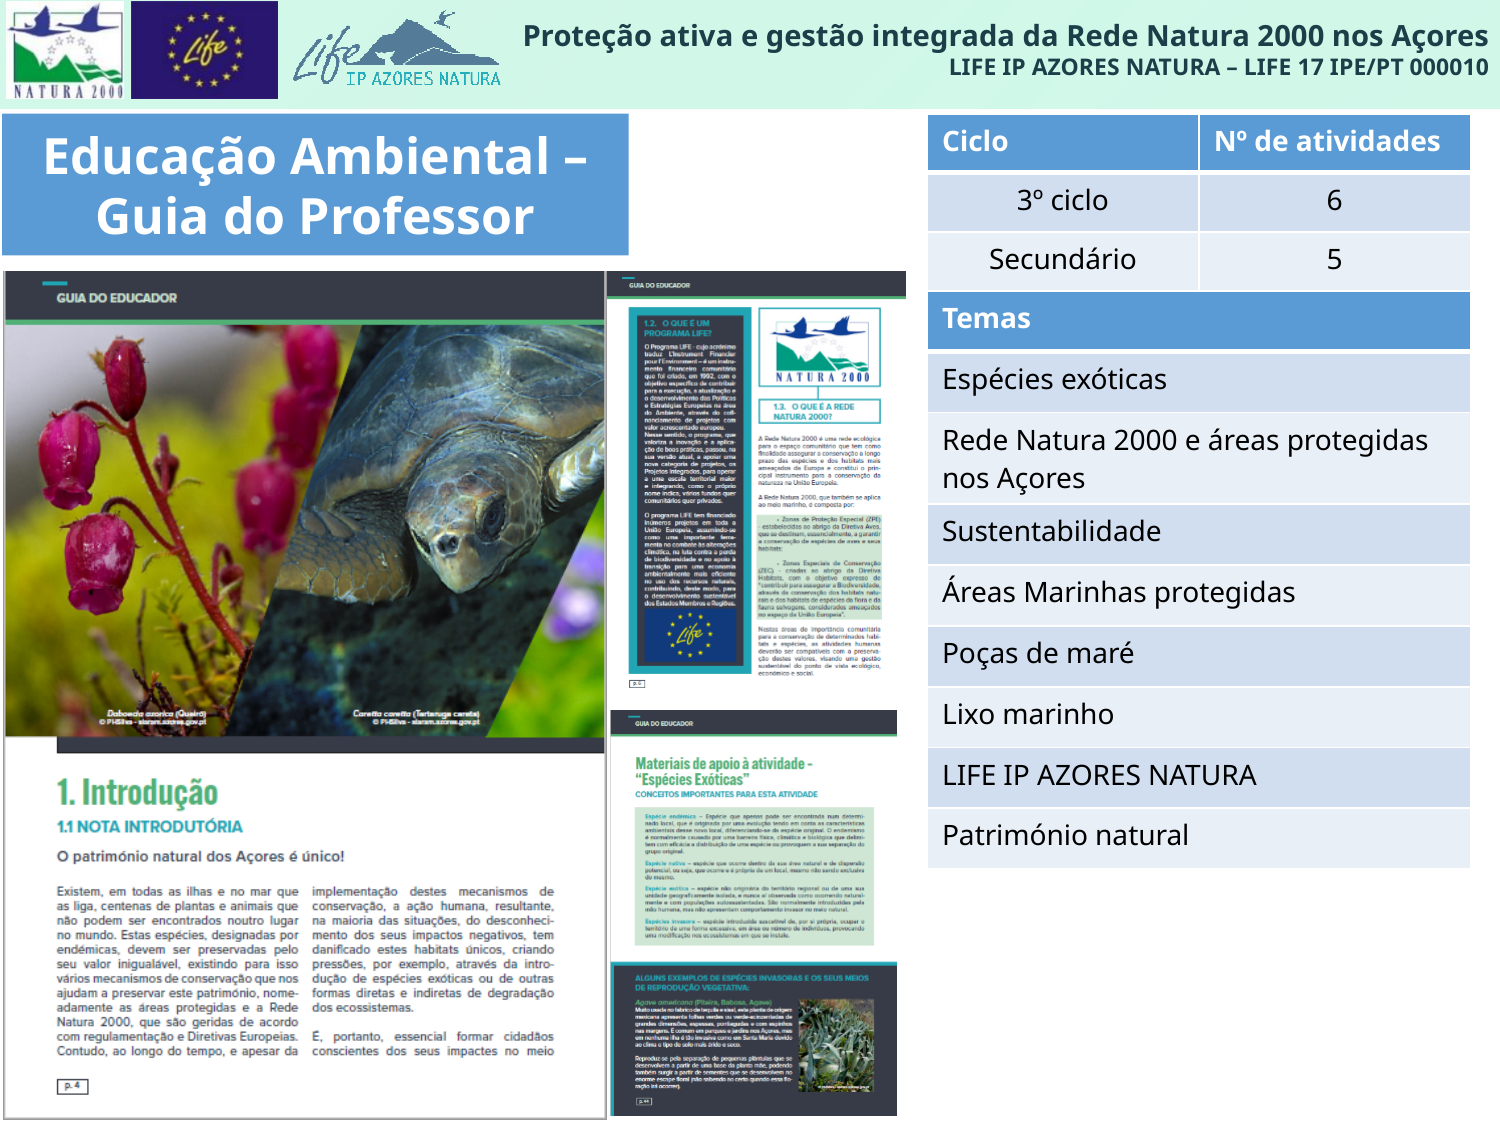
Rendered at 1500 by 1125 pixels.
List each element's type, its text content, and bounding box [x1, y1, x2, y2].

table_cell Poças de maré [928, 627, 1470, 686]
table_cell Lixo marinho [928, 688, 1470, 747]
table_cell Áreas Marinhas protegidas [928, 566, 1470, 625]
table_cell Rede Natura 2000 e áreas protegidas nos Açores [928, 413, 1470, 503]
table_cell Património natural [928, 809, 1470, 868]
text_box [0, 0, 1500, 185]
table_cell Sustentabilidade [928, 505, 1470, 564]
table_cell Espécies exóticas [928, 354, 1470, 412]
picture [3, 271, 906, 1121]
text_box Educação Ambiental – Guia do Professor [1, 185, 630, 256]
table_header Temas [928, 292, 1470, 349]
table_cell Secundário [928, 233, 1198, 290]
table_cell 6 [1200, 185, 1470, 231]
picture [610, 709, 897, 1116]
table_cell 3º ciclo [928, 185, 1198, 231]
table_cell LIFE IP AZORES NATURA [928, 748, 1470, 807]
table_cell 5 [1200, 233, 1470, 290]
